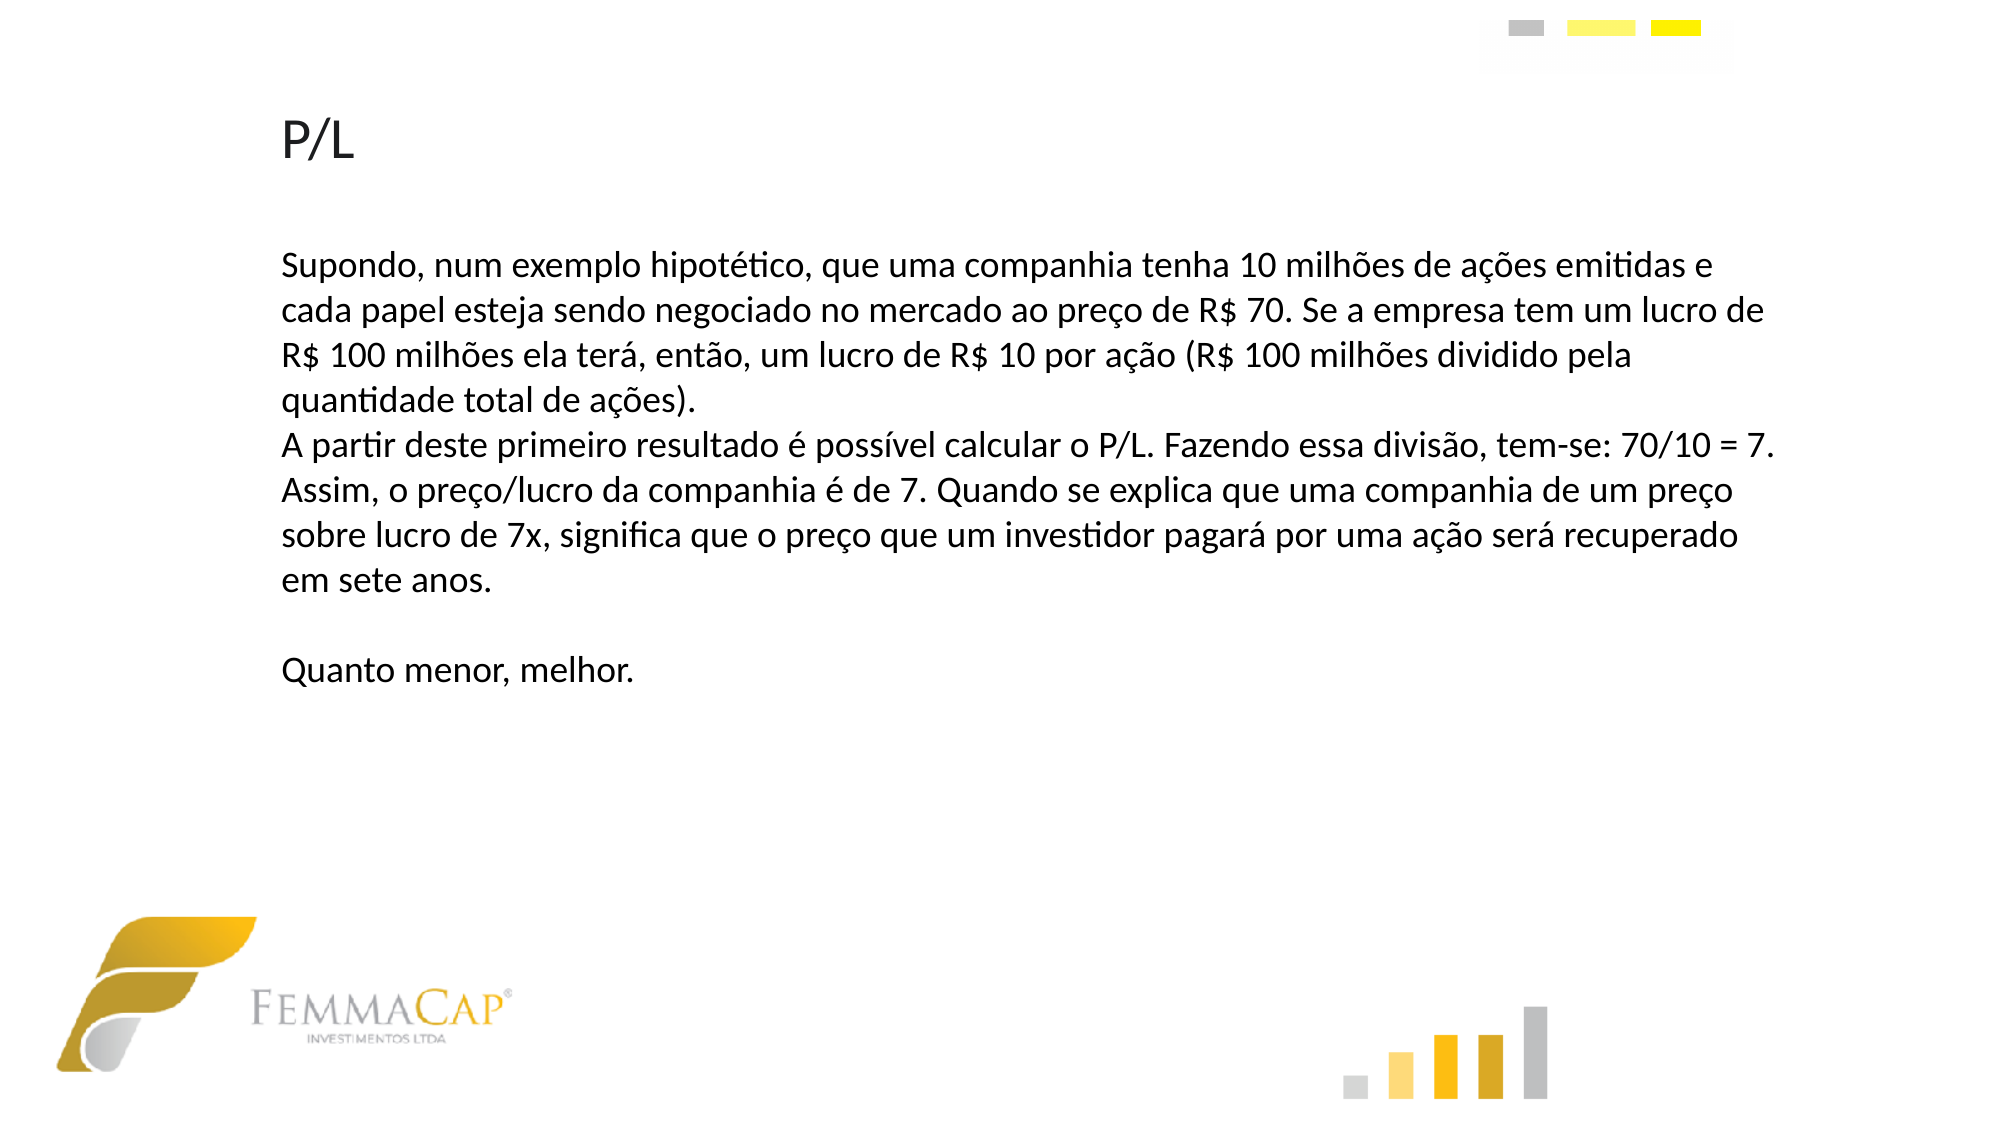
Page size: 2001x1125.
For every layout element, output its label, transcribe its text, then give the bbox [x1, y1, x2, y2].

picture [32, 885, 1734, 1105]
picture [1478, 20, 1734, 74]
text_box P/L Supondo, num exemplo hipotético, que uma companhia tenha 10 milhões de ações emitidas e cada papel esteja sendo negociado no mercado ao preço de R$ 70. Se a empresa tem um lucro de R$ 100 milhões ela terá, então, um lucro de R$ 10 por ação (R$ 100 milhões dividido pela quantidade total de ações). A partir deste primeiro resultado é possível calcular o P/L. Fazendo essa divisão, tem-se: 70/10 = 7. Assim, o preço/lucro da companhia é de 7. Quando se explica que uma companhia de um preço sobre lucro de 7x, significa que o preço que um investidor pagará por uma ação será recuperado em sete anos. Quanto menor, melhor. [266, 92, 1803, 788]
